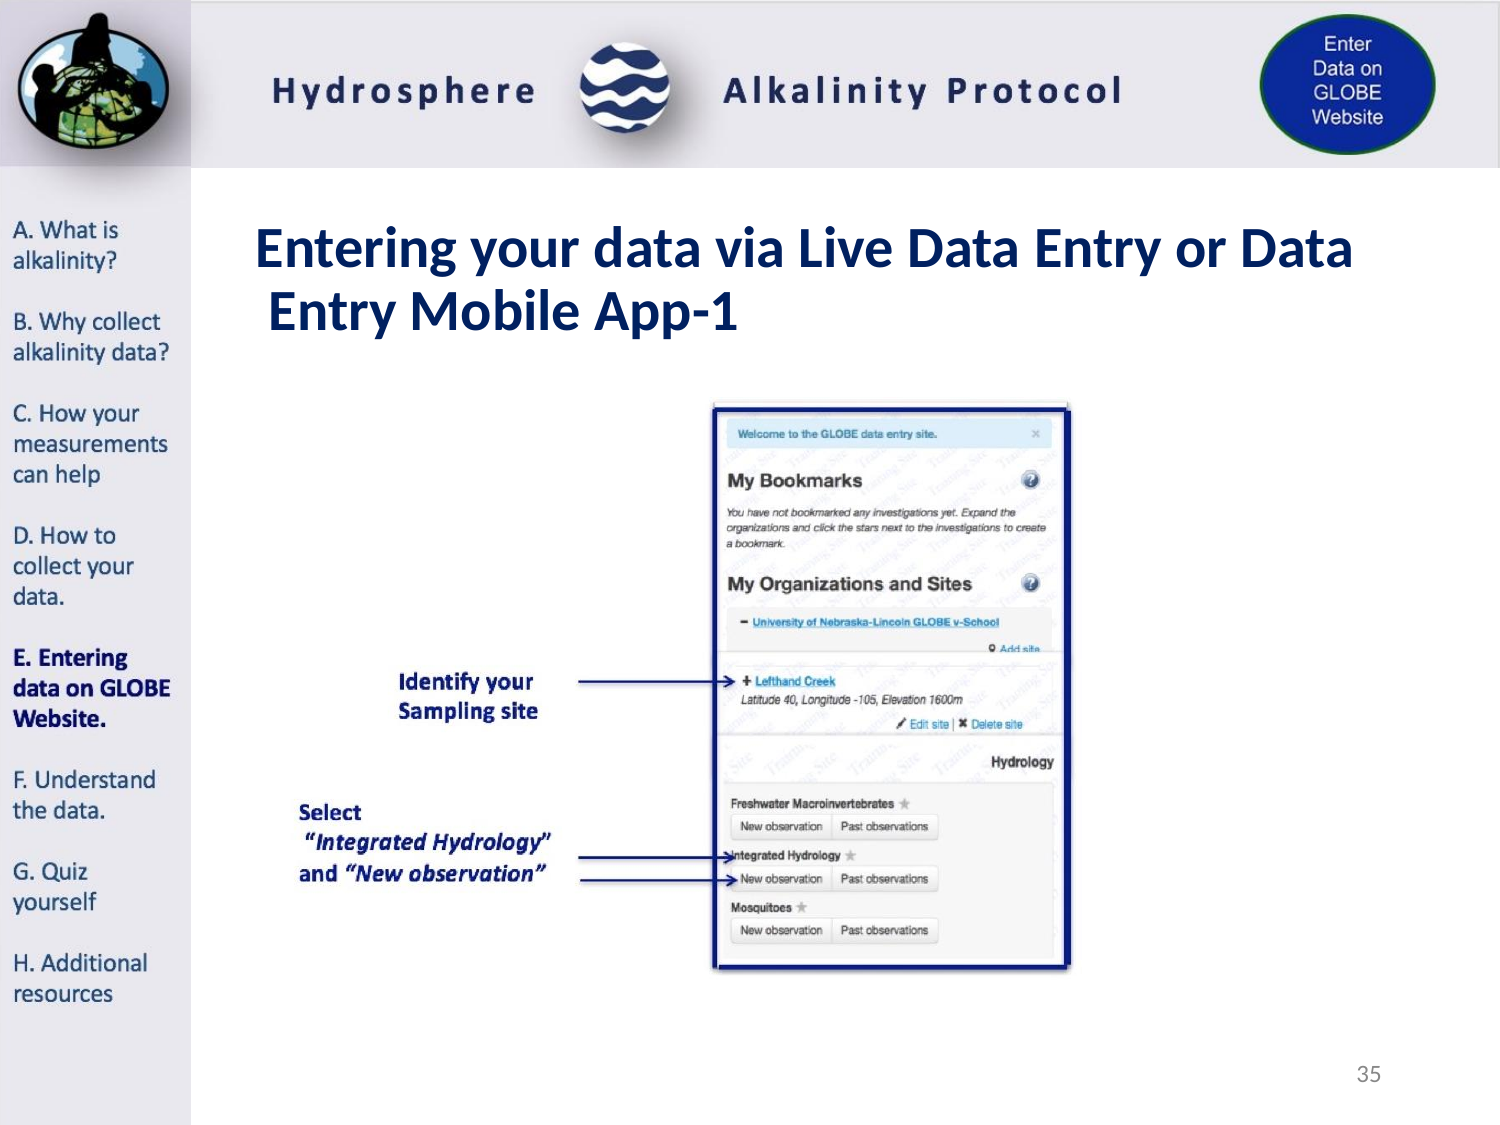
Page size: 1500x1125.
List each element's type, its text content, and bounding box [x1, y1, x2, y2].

slide_number 34 [1059, 1042, 1397, 1103]
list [240, 397, 1082, 1000]
picture [0, 0, 1500, 1125]
title Entering your data via Live Data Entry or Data Entry Mobile App-1 [240, 206, 1500, 425]
